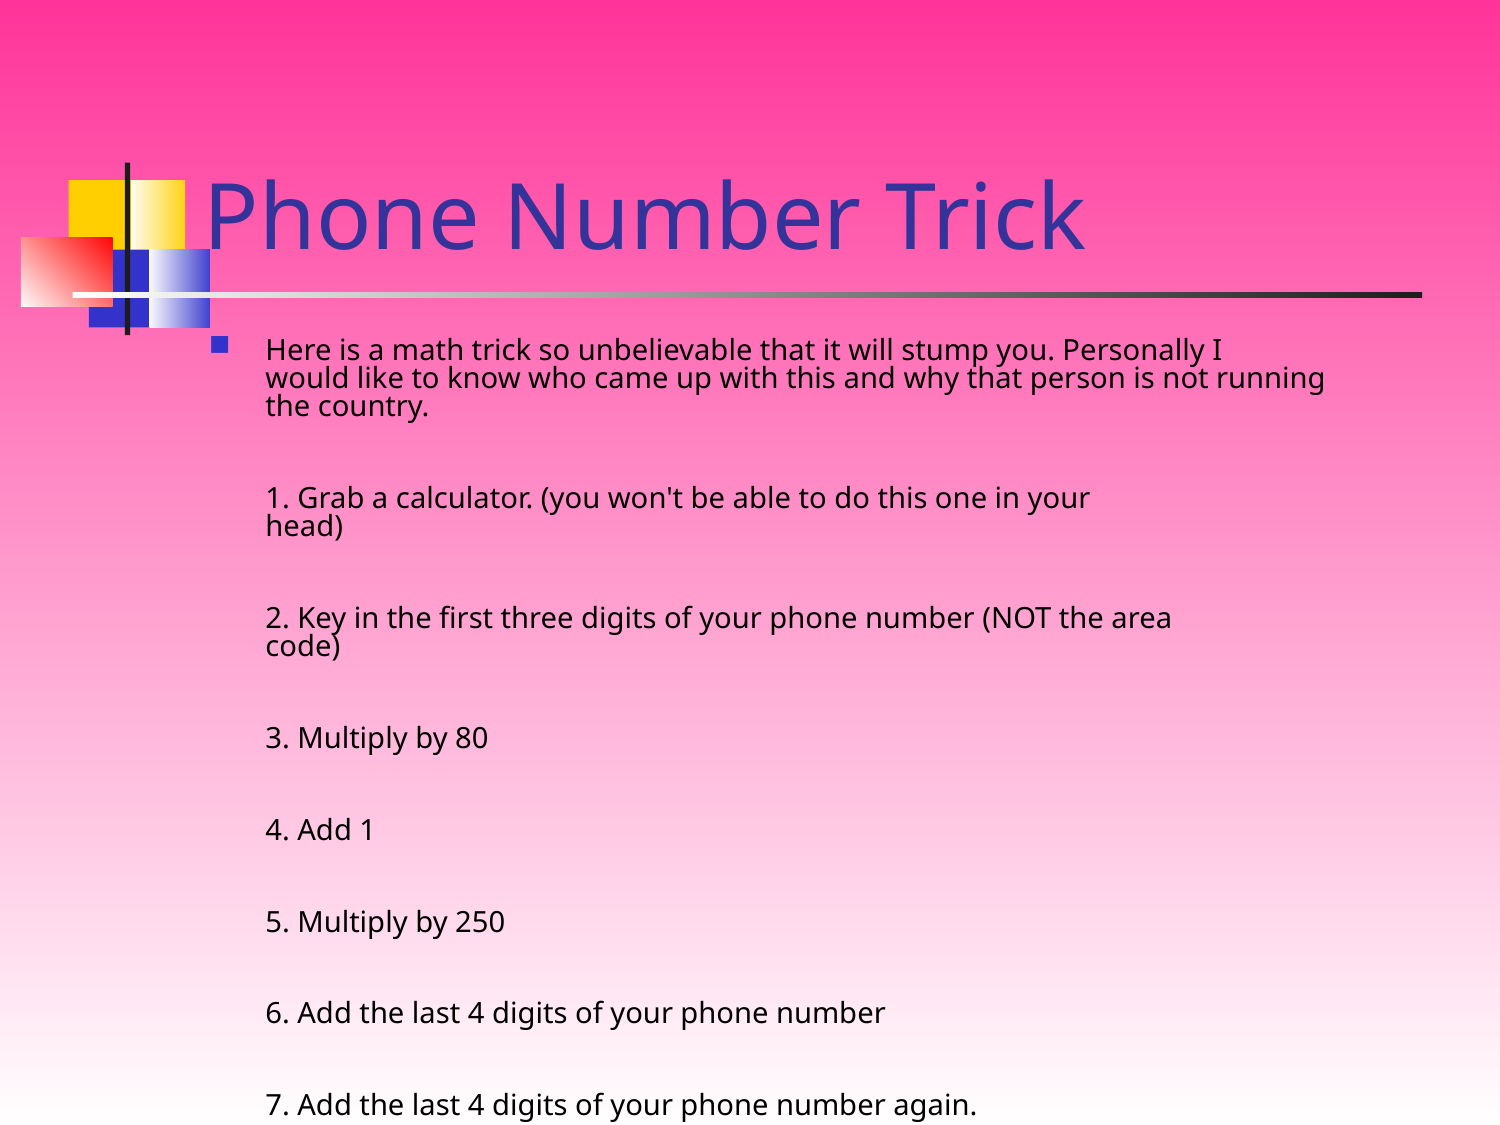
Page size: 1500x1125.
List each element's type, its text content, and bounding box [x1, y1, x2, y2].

list Here is a math trick so unbelievable that it will stump you. Personally I would like to know who came up with this and why that person is not running the country. 1. Grab a calculator. (you won't be able to do this one in your head) 2. Key in the first three digits of your phone number (NOT the area code) 3. Multiply by 80 4. Add 1 5. Multiply by 250 6. Add the last 4 digits of your phone number 7. Add the last 4 digits of your phone number again. 8. Subtract 250 9. Divide number by 2 Do you recognize the answer ?????? [194, 331, 1469, 1007]
title Phone Number Trick [188, 35, 1468, 275]
footer [600, 1024, 1075, 1100]
slide_number [190, 1024, 504, 1100]
